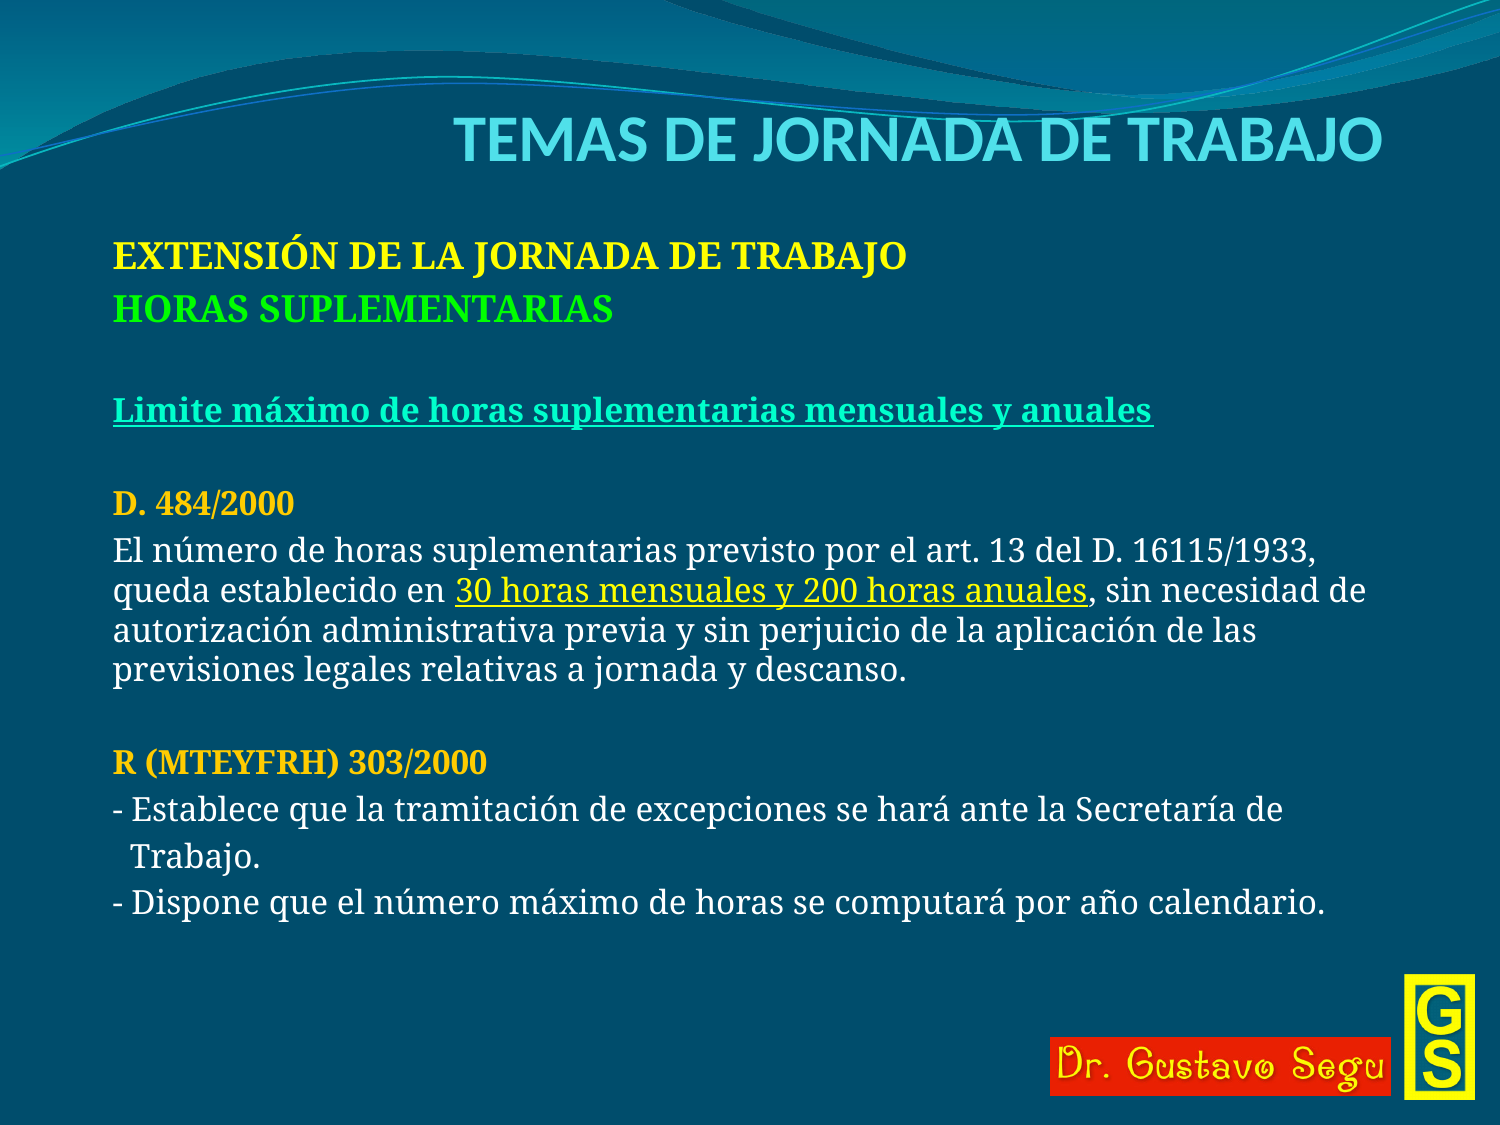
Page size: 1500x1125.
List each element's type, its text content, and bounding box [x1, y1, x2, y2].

picture [1051, 1038, 1390, 1095]
subtitle EXTENSIÓN DE LA JORNADA DE TRABAJO HORAS SUPLEMENTARIAS Limite máximo de horas suplementarias mensuales y anuales D. 484/2000 El número de horas suplementarias previsto por el art. 13 del D. 16115/1933, queda establecido en 30 horas mensuales y 200 horas anuales, sin necesidad de autorización administrativa previa y sin perjuicio de la aplicación de las previsiones legales relativas a jornada y descanso. R (MTEYFRH) 303/2000 - Establece que la tramitación de excepciones se hará ante la Secretaría de Trabajo. - Dispone que el número máximo de horas se computará por año calendario. [112, 224, 1388, 1025]
title TEMAS DE JORNADA DE TRABAJO [112, 62, 1388, 175]
picture [1405, 975, 1474, 1099]
